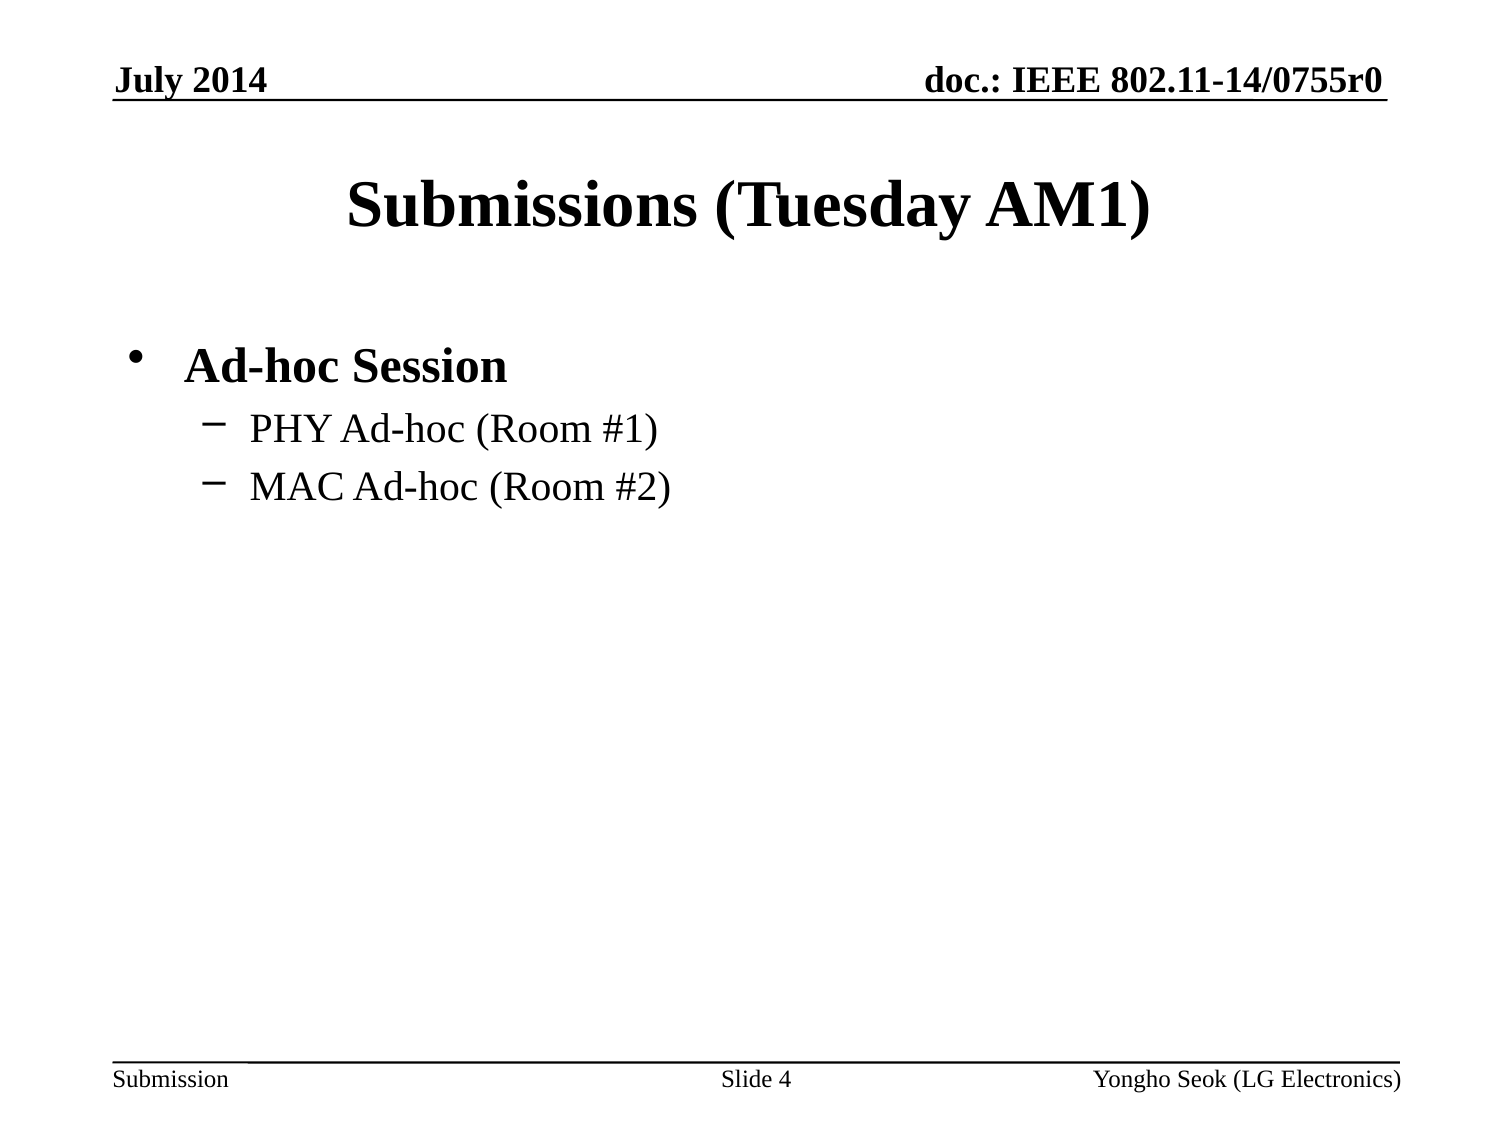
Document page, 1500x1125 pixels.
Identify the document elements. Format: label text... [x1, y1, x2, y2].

footer Yongho Seok (LG Electronics) [1088, 1061, 1402, 1093]
slide_number Slide 4 [712, 1061, 800, 1093]
title Submissions (Tuesday AM1) [112, 112, 1388, 288]
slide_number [114, 54, 270, 101]
list Ad-hoc Session PHY Ad-hoc (Room #1) MAC Ad-hoc (Room #2) [112, 324, 1388, 1001]
